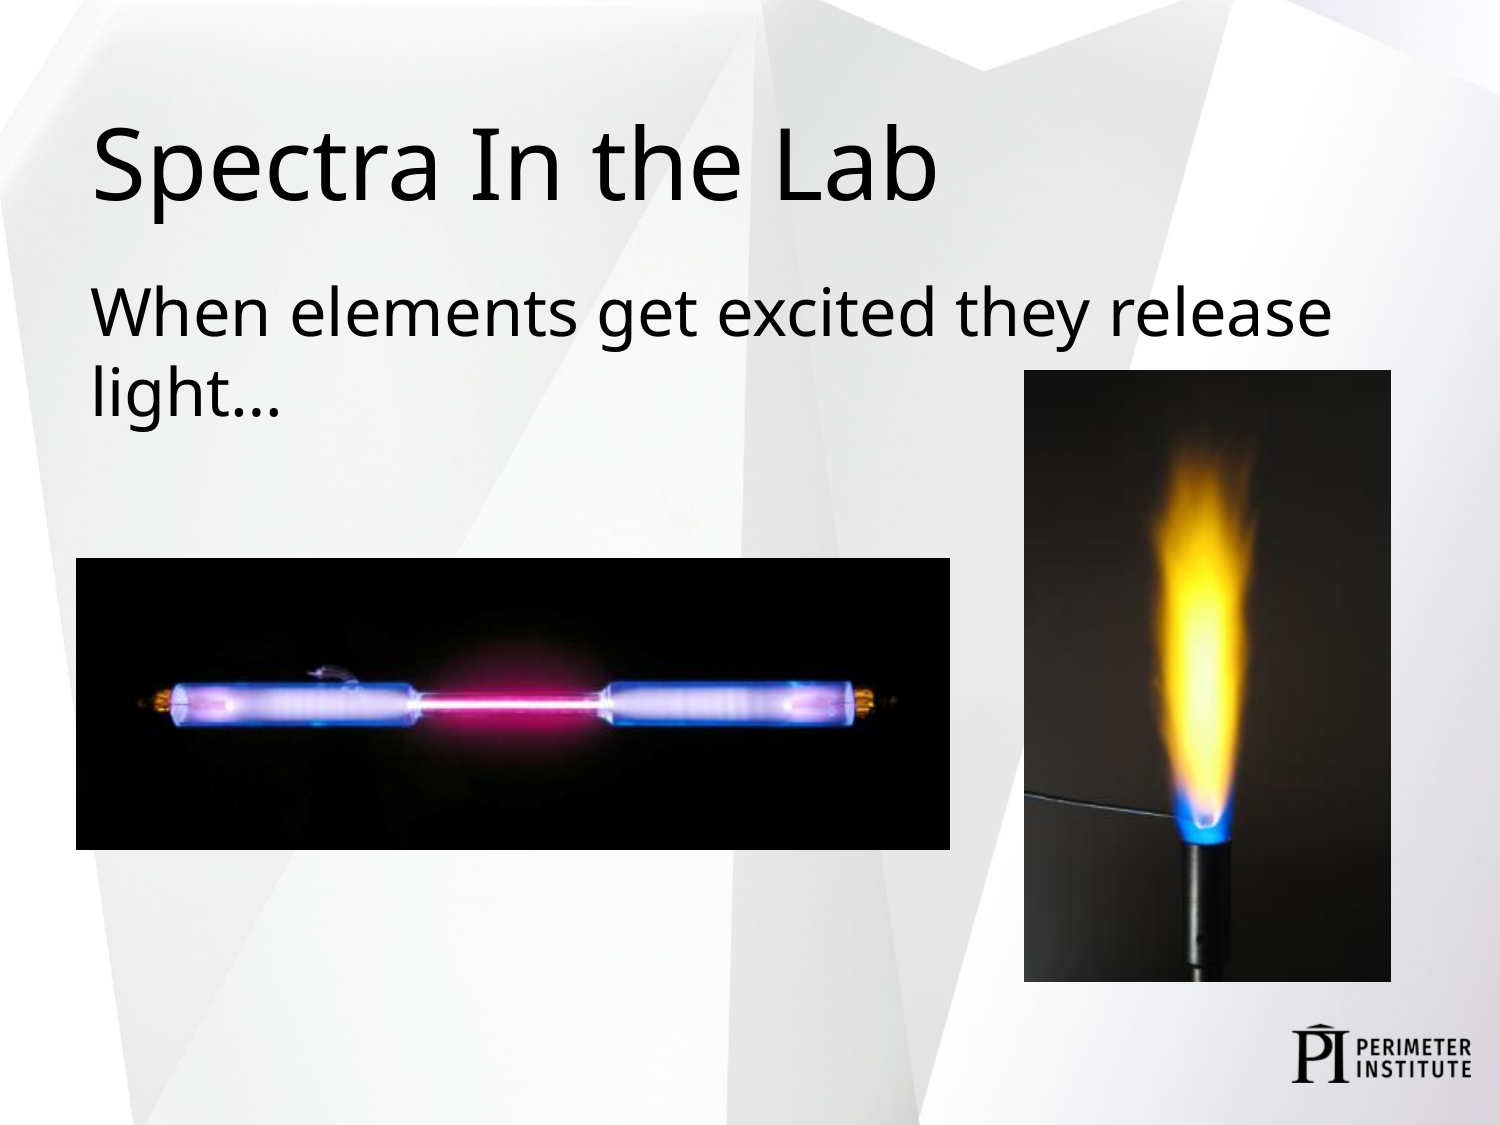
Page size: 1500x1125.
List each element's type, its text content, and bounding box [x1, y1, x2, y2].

title Spectra In the Lab [76, 113, 1427, 209]
list When elements get excited they release light… [75, 262, 1425, 925]
picture [0, 0, 1500, 1125]
